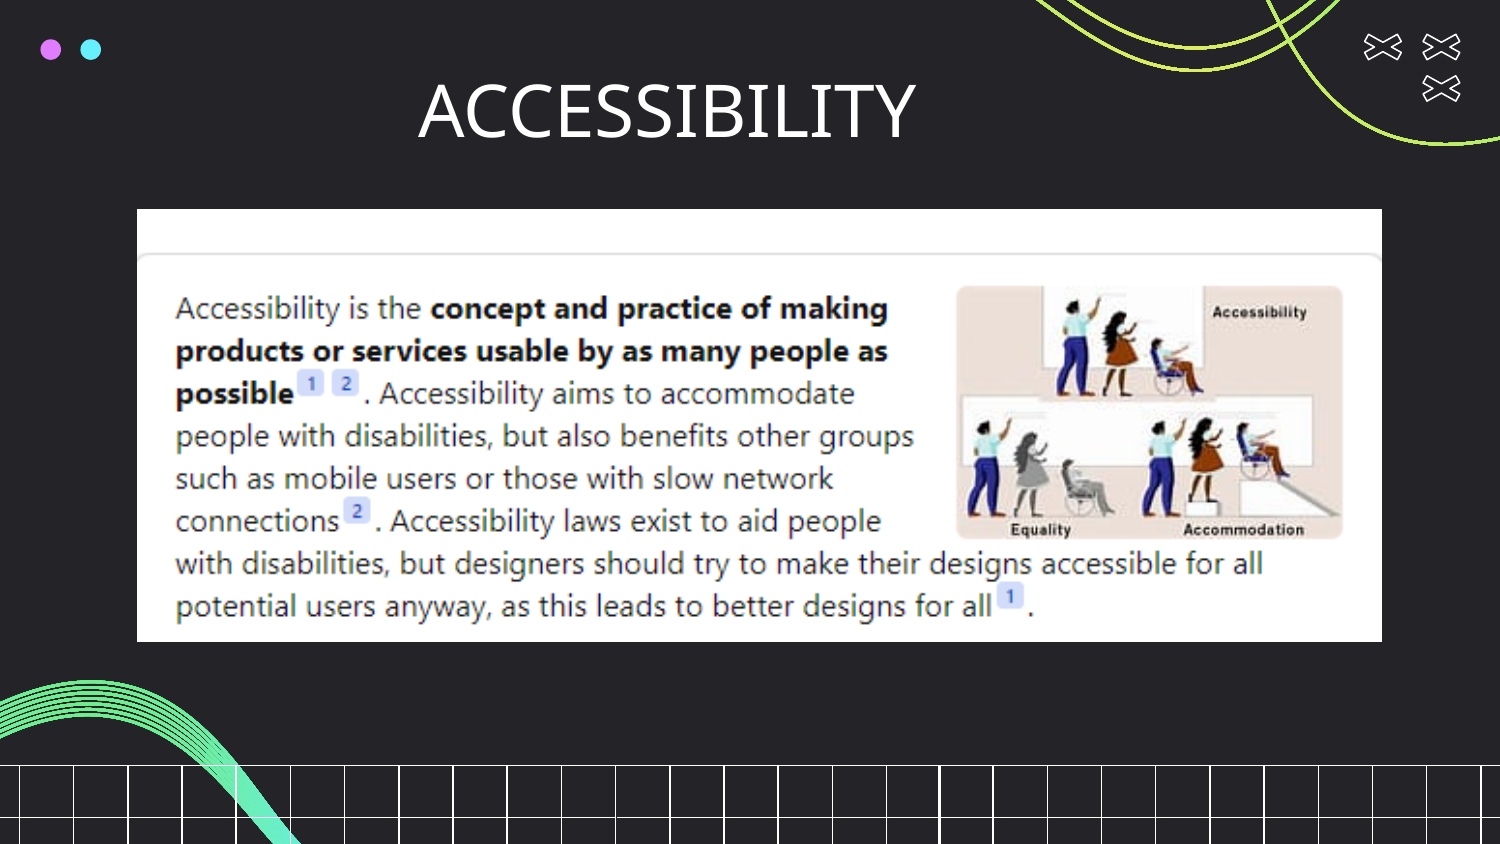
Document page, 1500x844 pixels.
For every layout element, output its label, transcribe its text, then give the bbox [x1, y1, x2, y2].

picture [137, 208, 1383, 643]
title ACCESSIBILITY [403, 49, 1117, 144]
